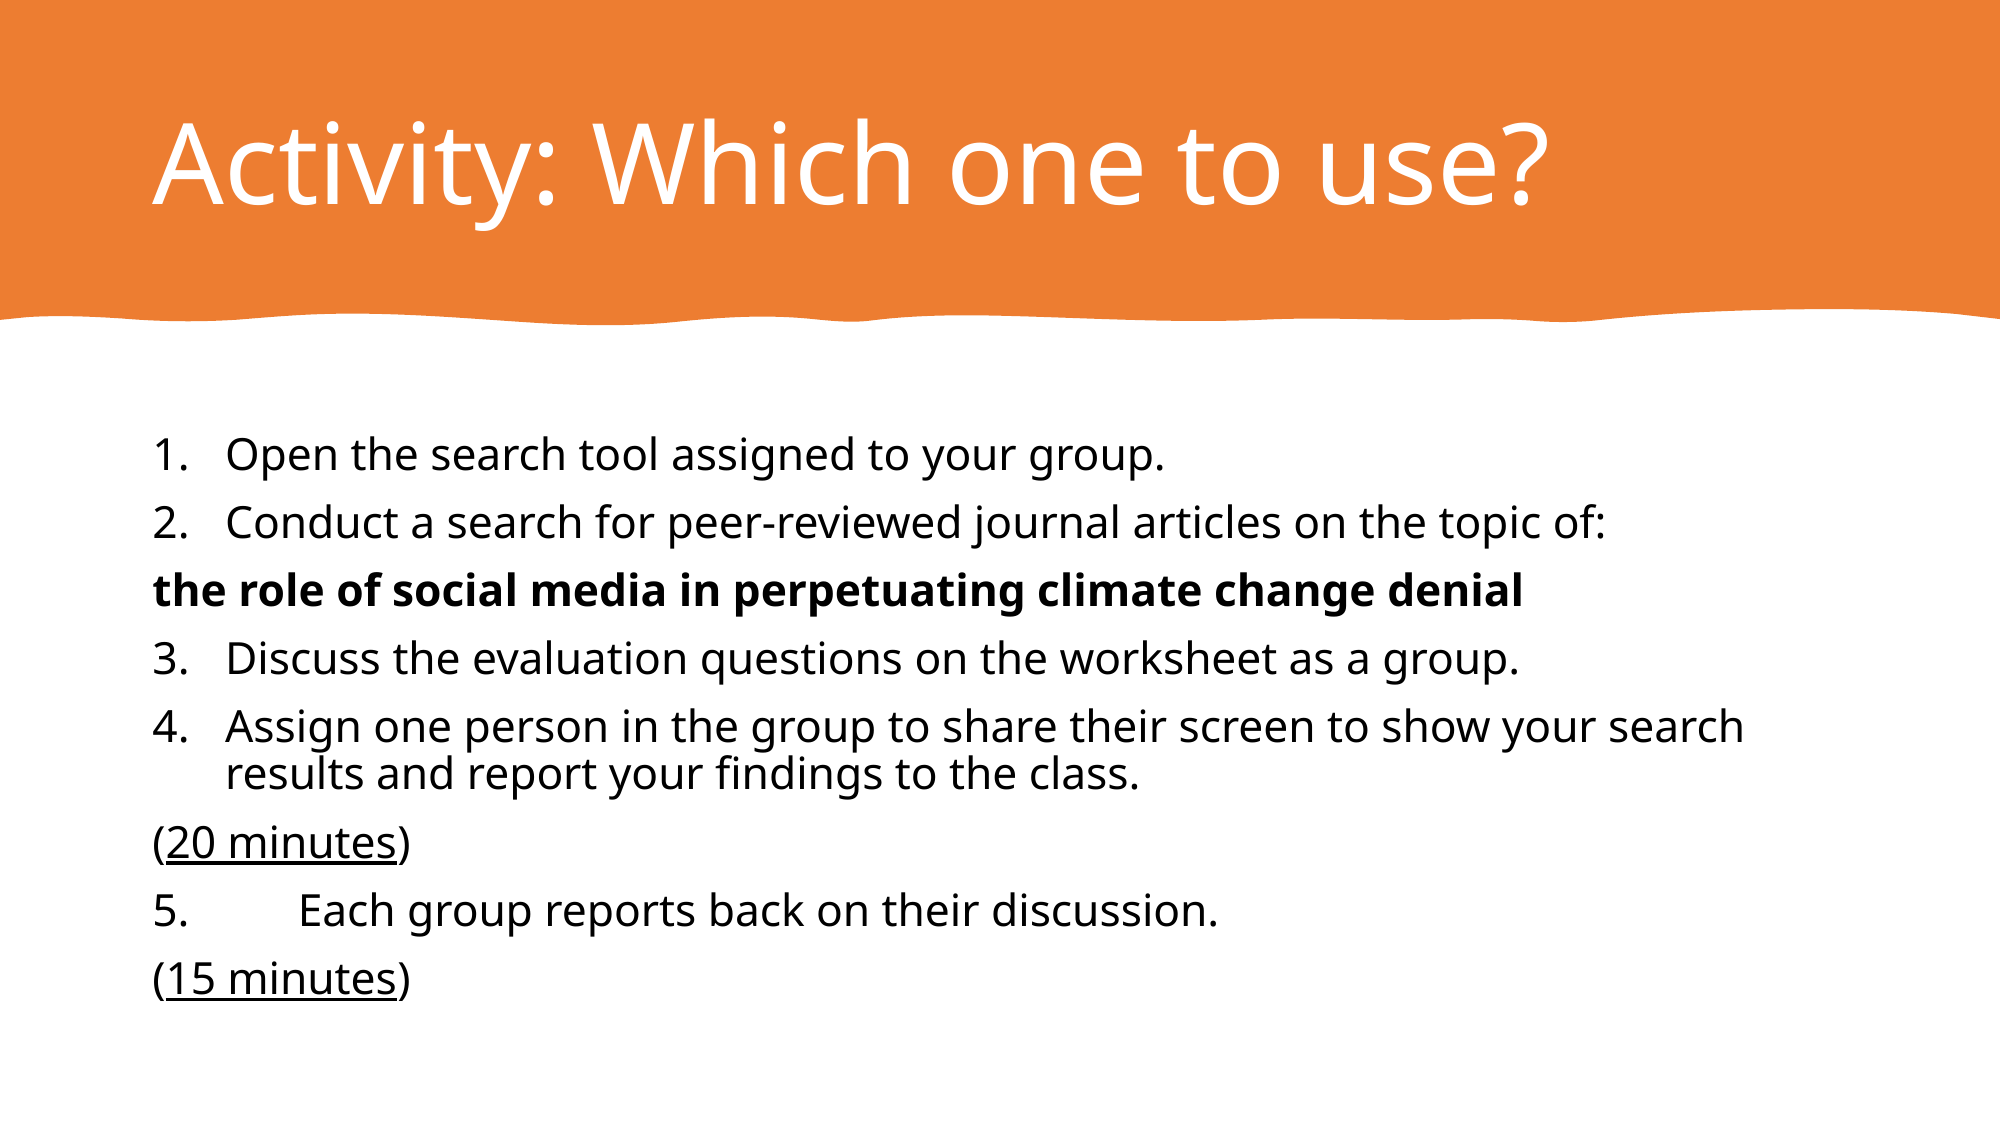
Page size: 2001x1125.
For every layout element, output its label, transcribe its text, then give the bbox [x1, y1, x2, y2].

text_box [0, 311, 2000, 1125]
text_box [0, 0, 2000, 327]
list Open the search tool assigned to your group. Conduct a search for peer-reviewed journal articles on the topic of: the role of social media in perpetuating climate change denial Discuss the evaluation questions on the worksheet as a group. Assign one person in the group to share their screen to show your search results and report your findings to the class. (20 minutes) 5. Each group reports back on their discussion. (15 minutes) [137, 424, 1863, 1014]
title Activity: Which one to use? [137, 59, 1863, 278]
